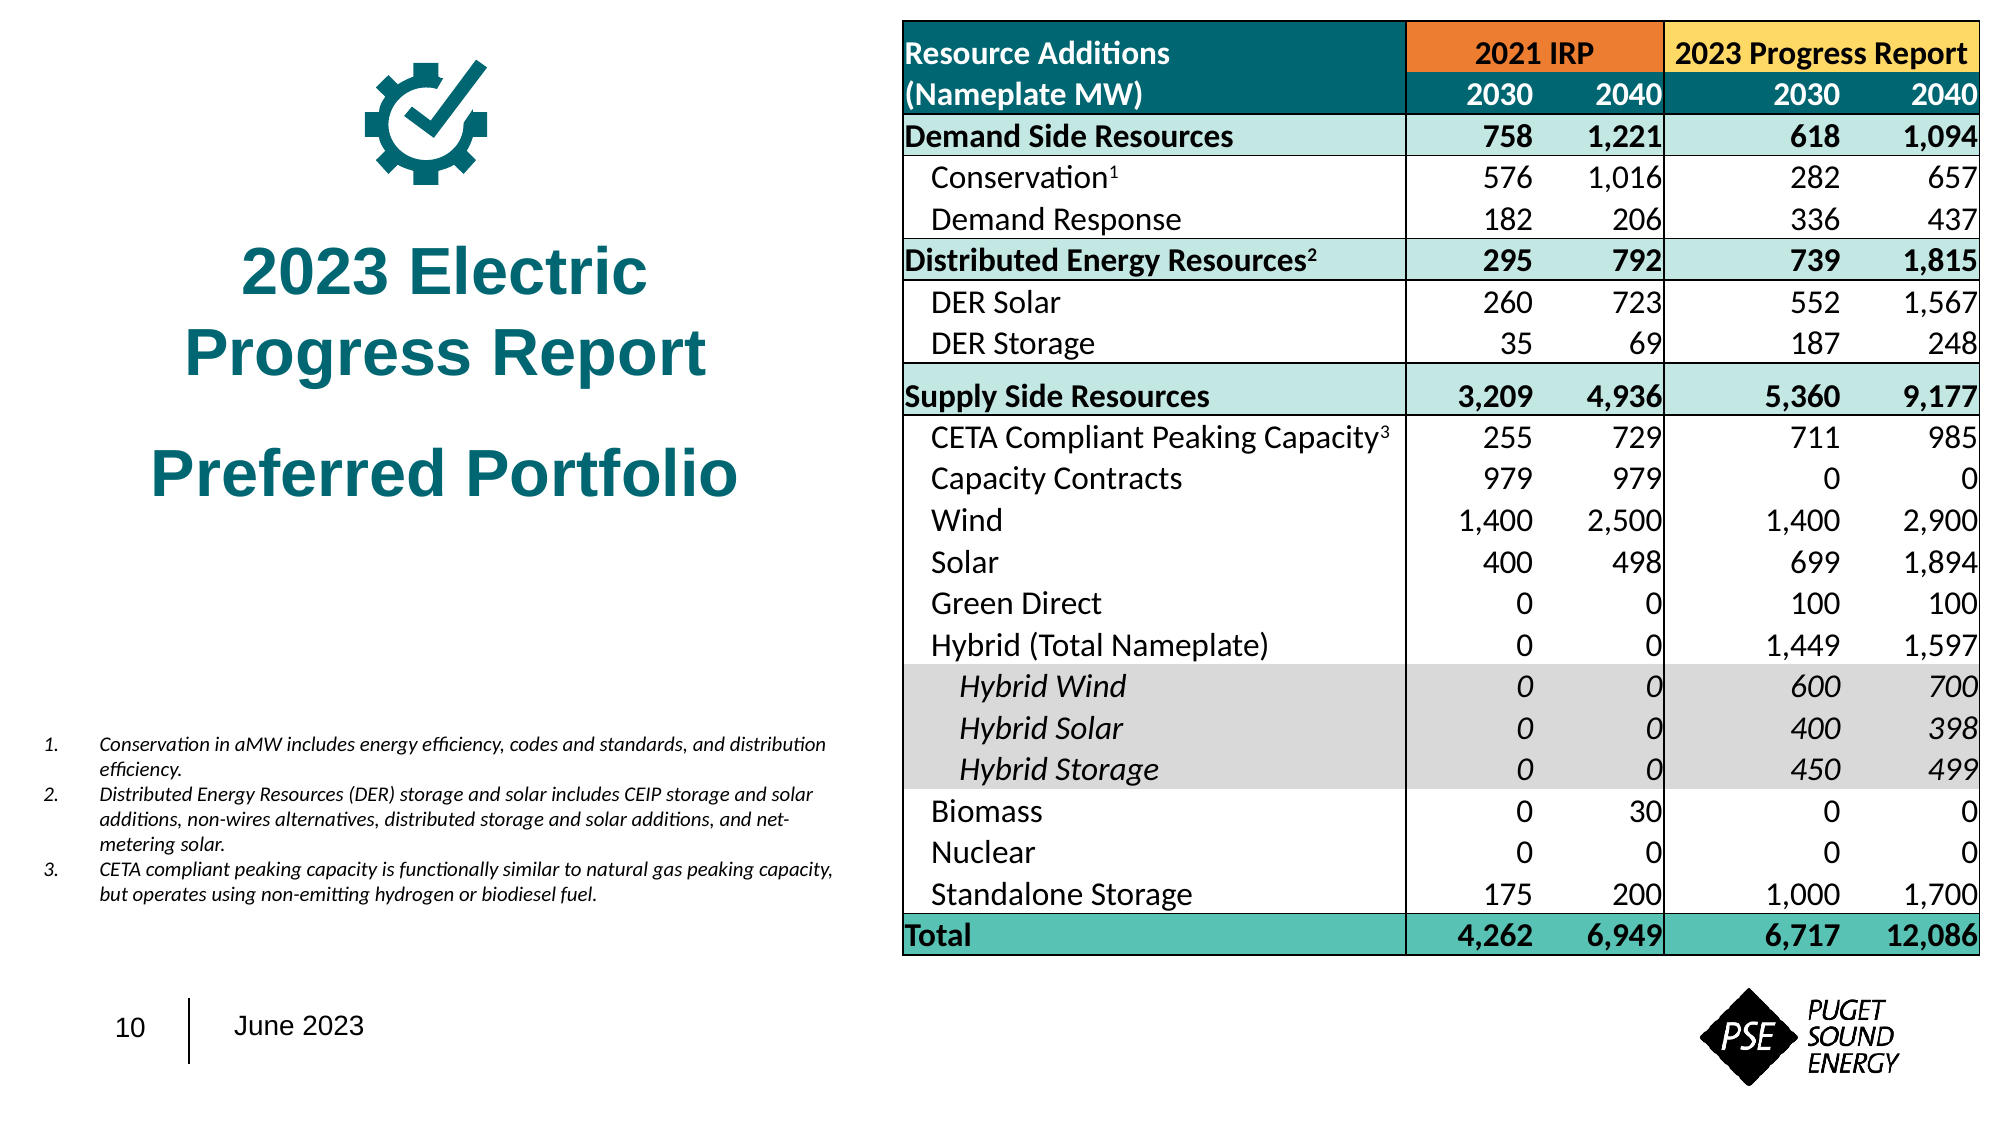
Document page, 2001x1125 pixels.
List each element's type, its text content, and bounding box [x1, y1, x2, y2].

table_cell 0 [1407, 623, 1535, 664]
table_cell Biomass [904, 789, 1405, 830]
table_cell 711 [1665, 416, 1842, 457]
table_cell 0 [1407, 706, 1535, 747]
table_cell 2,900 [1842, 498, 1979, 540]
table_cell 1,567 [1842, 281, 1979, 321]
table_cell 12,086 [1842, 914, 1979, 954]
table_cell DER Solar [904, 281, 1405, 321]
table_cell 0 [1842, 789, 1979, 830]
table_cell 0 [1407, 830, 1535, 872]
table_cell 187 [1665, 321, 1842, 362]
table_cell 200 [1535, 872, 1663, 913]
table_cell 1,449 [1665, 623, 1842, 664]
table_cell 618 [1665, 115, 1842, 155]
table_header Resource Additions [904, 22, 1405, 72]
table_cell 6,949 [1535, 914, 1663, 954]
table_cell 2030 [1665, 72, 1842, 113]
table_cell 30 [1535, 789, 1663, 830]
text_box Conservation in aMW includes energy efficiency, codes and standards, and distribution efficiency. Distributed Energy Resources (DER) storage and solar includes CEIP storage and solar additions, non-wires alternatives, distributed storage and solar additions, and net-metering solar. CETA compliant peaking capacity is functionally similar to natural gas peaking capacity, but operates using non-emitting hydrogen or biodiesel fuel. [23, 720, 856, 916]
table_cell Supply Side Resources [904, 364, 1405, 414]
table_cell 1,597 [1842, 623, 1979, 664]
table_cell 1,000 [1665, 872, 1842, 913]
table_cell 282 [1665, 156, 1842, 197]
table_cell 9,177 [1842, 364, 1979, 414]
table_cell 255 [1407, 416, 1535, 457]
table_cell 729 [1535, 416, 1663, 457]
table_cell Solar [904, 540, 1405, 581]
table_cell 0 [1407, 664, 1535, 706]
table_cell 600 [1665, 664, 1842, 706]
table_cell 450 [1665, 747, 1842, 789]
table_cell 1,094 [1842, 115, 1979, 155]
table_cell 0 [1535, 830, 1663, 872]
table_cell 4,262 [1407, 914, 1535, 954]
table_cell 1,700 [1842, 872, 1979, 913]
table_cell 100 [1842, 581, 1979, 623]
table_cell 1,016 [1535, 156, 1663, 197]
table_cell DER Storage [904, 321, 1405, 362]
table_cell 100 [1665, 581, 1842, 623]
table_cell 700 [1842, 664, 1979, 706]
text_box 2023 Electric Progress Report Preferred Portfolio [123, 218, 768, 484]
table_cell 398 [1842, 706, 1979, 747]
table_cell 1,221 [1535, 115, 1663, 155]
table_cell 758 [1407, 115, 1535, 155]
table_cell Conservation1 [904, 156, 1405, 197]
table_cell 400 [1407, 540, 1535, 581]
table_cell 35 [1407, 321, 1535, 362]
picture [1700, 988, 1900, 1086]
table_cell 0 [1535, 706, 1663, 747]
table_cell 0 [1535, 747, 1663, 789]
table_cell 175 [1407, 872, 1535, 913]
table_cell Wind [904, 498, 1405, 540]
table_cell 0 [1665, 830, 1842, 872]
table_cell 0 [1665, 457, 1842, 498]
table_cell 0 [1665, 789, 1842, 830]
table_cell 576 [1407, 156, 1535, 197]
table_cell Demand Side Resources [904, 115, 1405, 155]
table_cell 437 [1842, 197, 1979, 238]
table_cell 723 [1535, 281, 1663, 321]
table_cell 0 [1535, 581, 1663, 623]
table_cell 0 [1842, 830, 1979, 872]
table_cell 0 [1407, 789, 1535, 830]
table_cell 2040 [1842, 72, 1979, 113]
table_cell 0 [1535, 664, 1663, 706]
text_box [364, 62, 488, 185]
table_cell 3,209 [1407, 364, 1535, 414]
table_cell 792 [1535, 239, 1663, 279]
table_cell 400 [1665, 706, 1842, 747]
table_cell 985 [1842, 416, 1979, 457]
table_cell 979 [1407, 457, 1535, 498]
table_cell 979 [1535, 457, 1663, 498]
table_cell Capacity Contracts [904, 457, 1405, 498]
table_header 2021 IRP [1407, 22, 1663, 72]
table_cell Standalone Storage [904, 872, 1405, 913]
table_cell 2030 [1407, 72, 1535, 113]
table_cell (Nameplate MW) [904, 72, 1405, 113]
table_cell 182 [1407, 197, 1535, 238]
table_cell Hybrid Solar [904, 706, 1405, 747]
table_cell 206 [1535, 197, 1663, 238]
table_cell Hybrid Storage [904, 747, 1405, 789]
table_cell Hybrid Wind [904, 664, 1405, 706]
table_cell 5,360 [1665, 364, 1842, 414]
table_cell 499 [1842, 747, 1979, 789]
text_box [404, 59, 488, 138]
table_cell 1,815 [1842, 239, 1979, 279]
table_cell 4,936 [1535, 364, 1663, 414]
table_cell Hybrid (Total Nameplate) [904, 623, 1405, 664]
table_cell 69 [1535, 321, 1663, 362]
table_cell 1,400 [1407, 498, 1535, 540]
table_cell 6,717 [1665, 914, 1842, 954]
table_cell Total [904, 914, 1405, 954]
table_cell 1,894 [1842, 540, 1979, 581]
table_cell 657 [1842, 156, 1979, 197]
table_cell CETA Compliant Peaking Capacity3 [904, 416, 1405, 457]
table_cell Distributed Energy Resources2 [904, 239, 1405, 279]
table_cell Demand Response [904, 197, 1405, 238]
table_cell 295 [1407, 239, 1535, 279]
table_cell Green Direct [904, 581, 1405, 623]
table_cell 248 [1842, 321, 1979, 362]
table_cell 699 [1665, 540, 1842, 581]
table_cell 0 [1407, 747, 1535, 789]
table_cell 0 [1407, 581, 1535, 623]
table_cell 2,500 [1535, 498, 1663, 540]
table_cell 0 [1842, 457, 1979, 498]
table_header 2023 Progress Report [1665, 22, 1979, 72]
table_cell 336 [1665, 197, 1842, 238]
table_cell 552 [1665, 281, 1842, 321]
table_cell 739 [1665, 239, 1842, 279]
table_cell 498 [1535, 540, 1663, 581]
table_cell 1,400 [1665, 498, 1842, 540]
table_cell Nuclear [904, 830, 1405, 872]
table_cell 0 [1535, 623, 1663, 664]
table_cell 2040 [1535, 72, 1663, 113]
table_cell 260 [1407, 281, 1535, 321]
